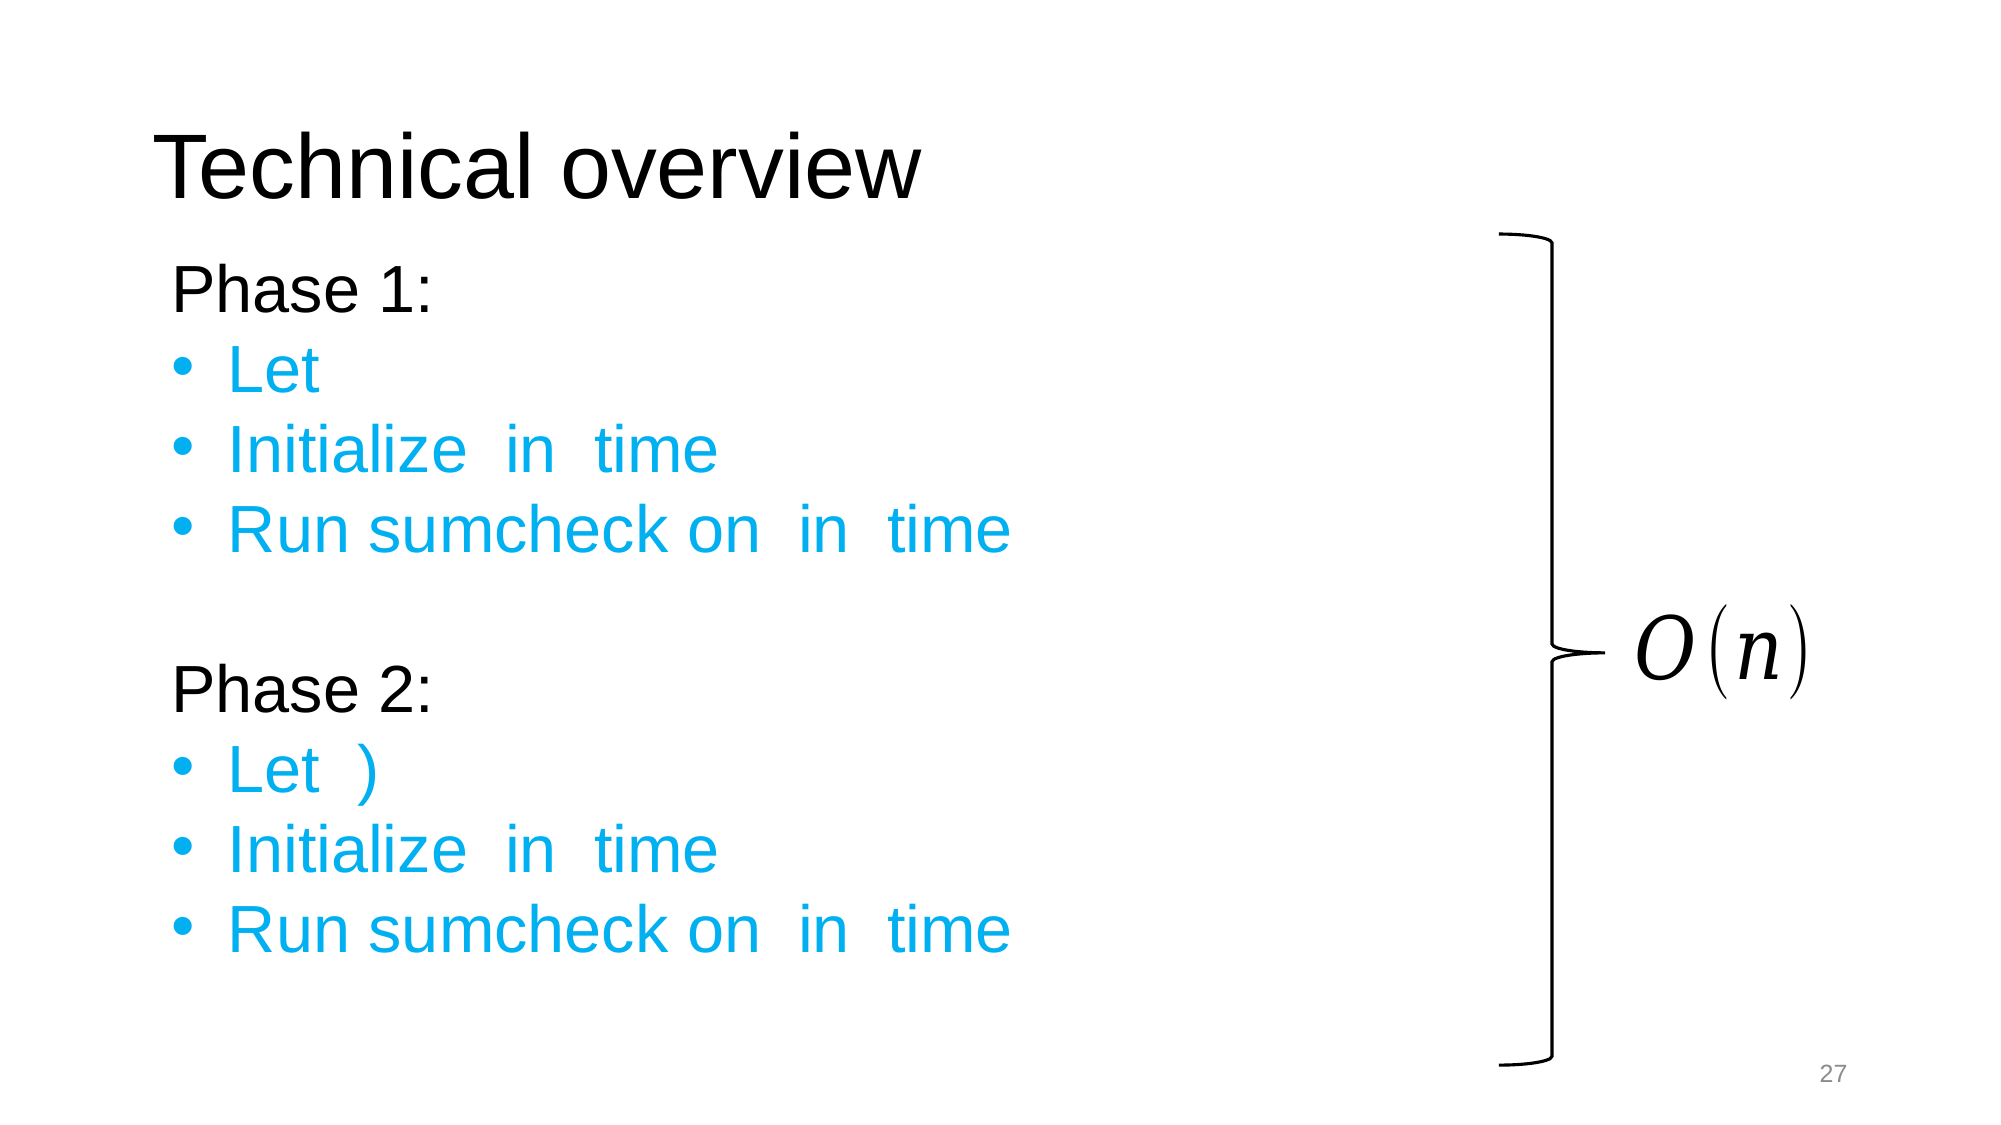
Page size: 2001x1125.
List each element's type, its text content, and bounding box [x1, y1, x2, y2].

title Technical overview [137, 59, 1863, 278]
text_box [1498, 233, 1606, 1066]
slide_number 27 [1412, 1042, 1863, 1103]
